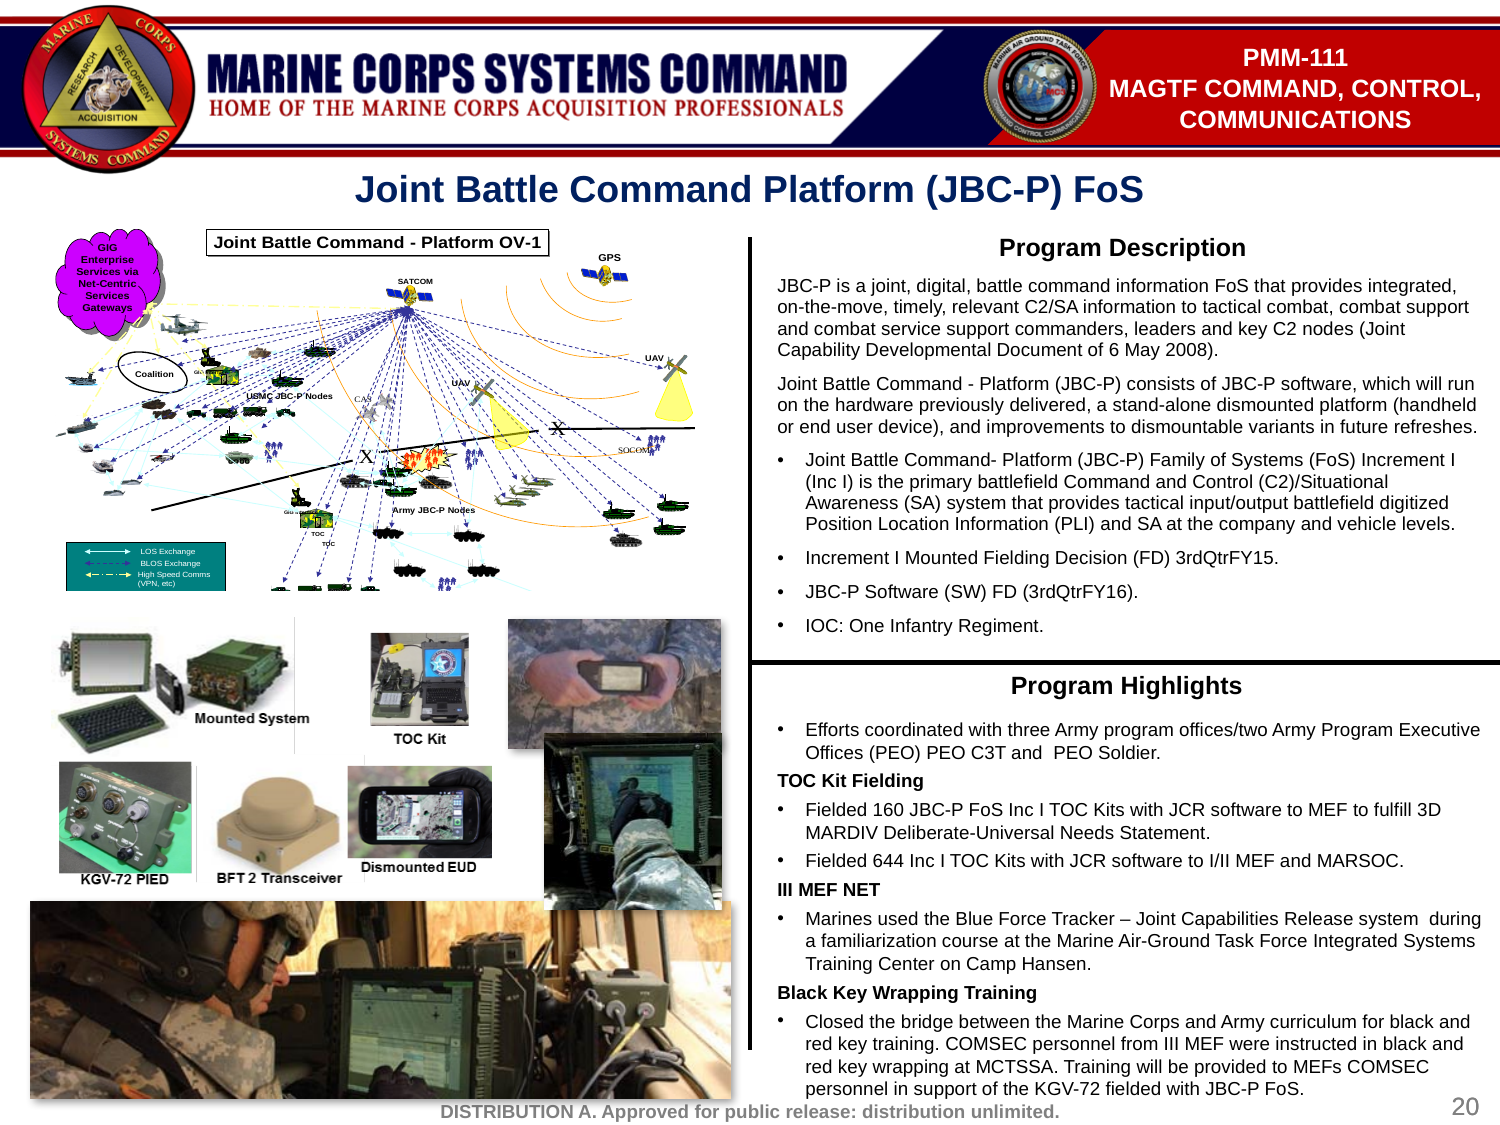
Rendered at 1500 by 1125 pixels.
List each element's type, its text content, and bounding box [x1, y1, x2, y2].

picture [55, 228, 706, 592]
picture [30, 619, 732, 1099]
text_box JBC-P is a joint, digital, battle command information FoS that provides integrated, on-the-move, timely, relevant C2/SA information to tactical combat, combat support and combat service support commanders, leaders and key C2 nodes (Joint Capability Developmental Document of 6 May 2008). Joint Battle Command - Platform (JBC-P) consists of JBC-P software, which will run on the hardware previously delivered, a stand-alone dismounted platform (handheld or end user device), and improvements to dismountable variants in future refreshes. Joint Battle Command- Platform (JBC-P) Family of Systems (FoS) Increment I (Inc I) is the primary battlefield Command and Control (C2)/Situational Awareness (SA) system that provides tactical input/output battlefield digitized Position Location Information (PLI) and SA at the company and vehicle levels. Increment I Mounted Fielding Decision (FD) 3rdQtrFY15. JBC-P Software (SW) FD (3rdQtrFY16). IOC: One Infantry Regiment. [762, 268, 1500, 650]
picture [0, 0, 1500, 155]
picture [51, 616, 494, 897]
text_box Efforts coordinated with three Army program offices/two Army Program Executive Offices (PEO) PEO C3T and PEO Soldier. TOC Kit Fielding Fielded 160 JBC-P FoS Inc I TOC Kits with JCR software to MEF to fulfill 3D MARDIV Deliberate-Universal Needs Statement. Fielded 644 Inc I TOC Kits with JCR software to I/II MEF and MARSOC. III MEF NET Marines used the Blue Force Tracker – Joint Capabilities Release system during a familiarization course at the Marine Air-Ground Task Force Integrated Systems Training Center on Camp Hansen. Black Key Wrapping Training Closed the bridge between the Marine Corps and Army curriculum for black and red key training. COMSEC personnel from III MEF were instructed in black and red key wrapping at MCTSSA. Training will be provided to MEFs COMSEC personnel in support of the KGV-72 fielded with JBC-P FoS. [762, 710, 1500, 1107]
title Joint Battle Command Platform (JBC-P) FoS [0, 155, 1500, 219]
